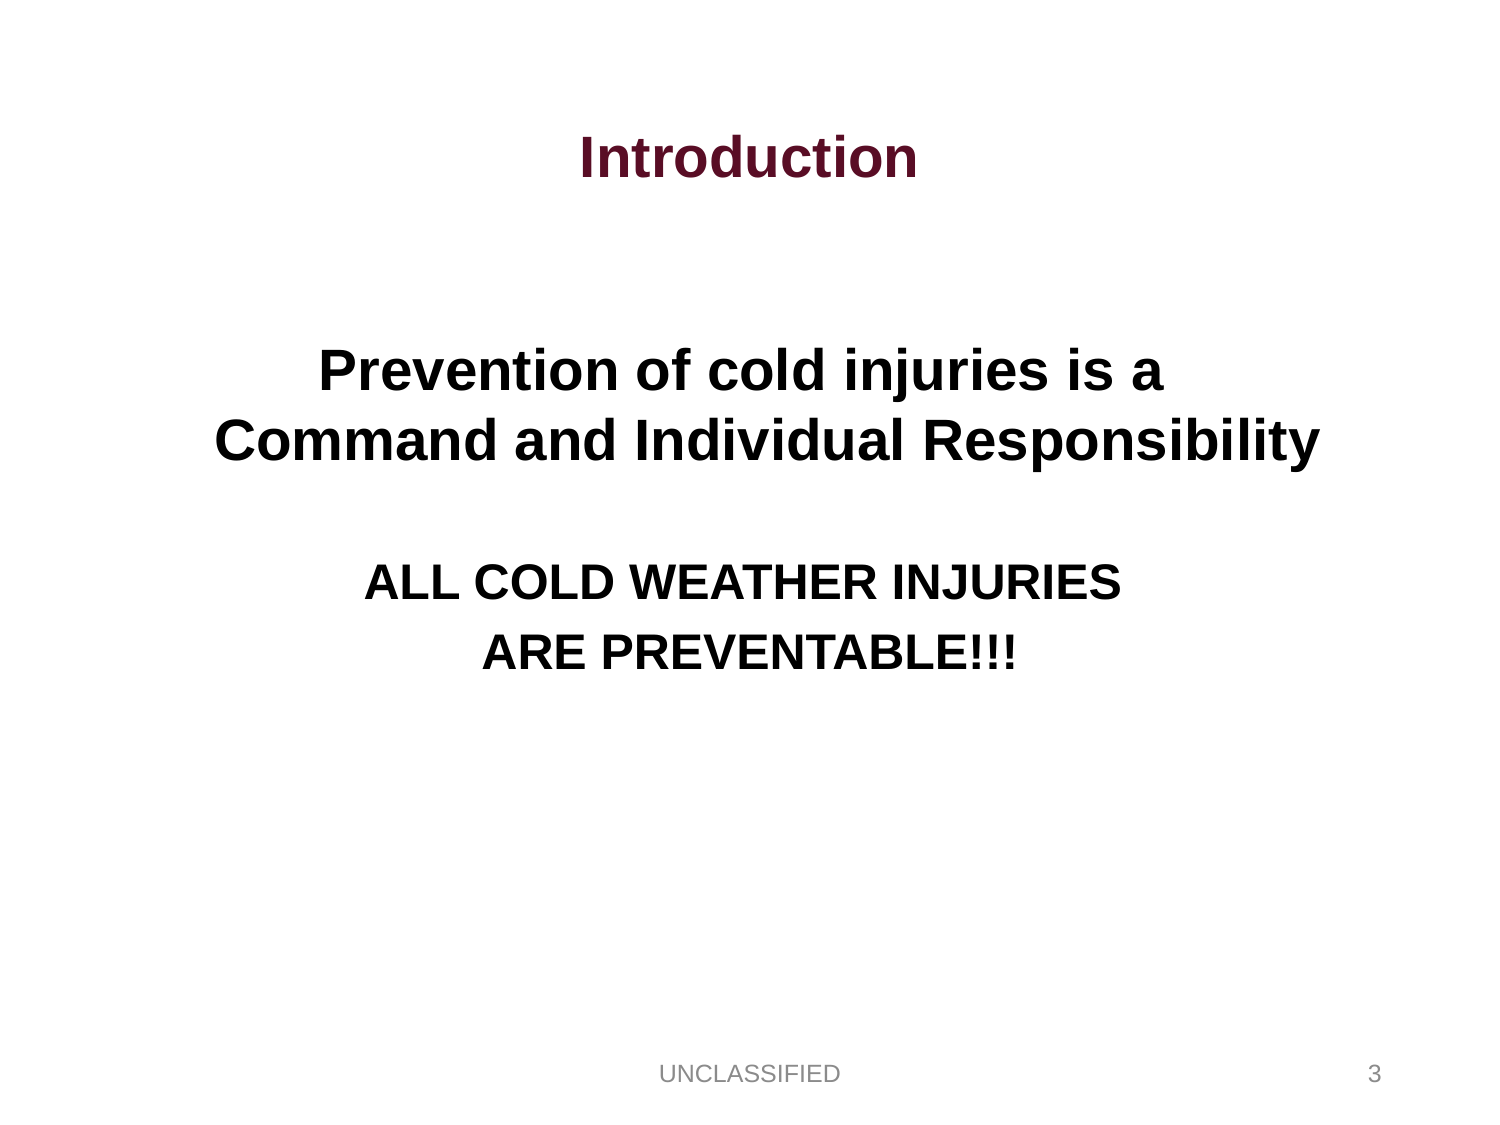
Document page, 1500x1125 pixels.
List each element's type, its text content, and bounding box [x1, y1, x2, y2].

text_box Introduction [74, 112, 1426, 197]
text_box Prevention of cold injuries is a Command and Individual Responsibility ALL COLD WEATHER INJURIES ARE PREVENTABLE!!! [112, 324, 1388, 1000]
slide_number 3 [1059, 1042, 1397, 1103]
footer UNCLASSIFIED [496, 1042, 1004, 1103]
